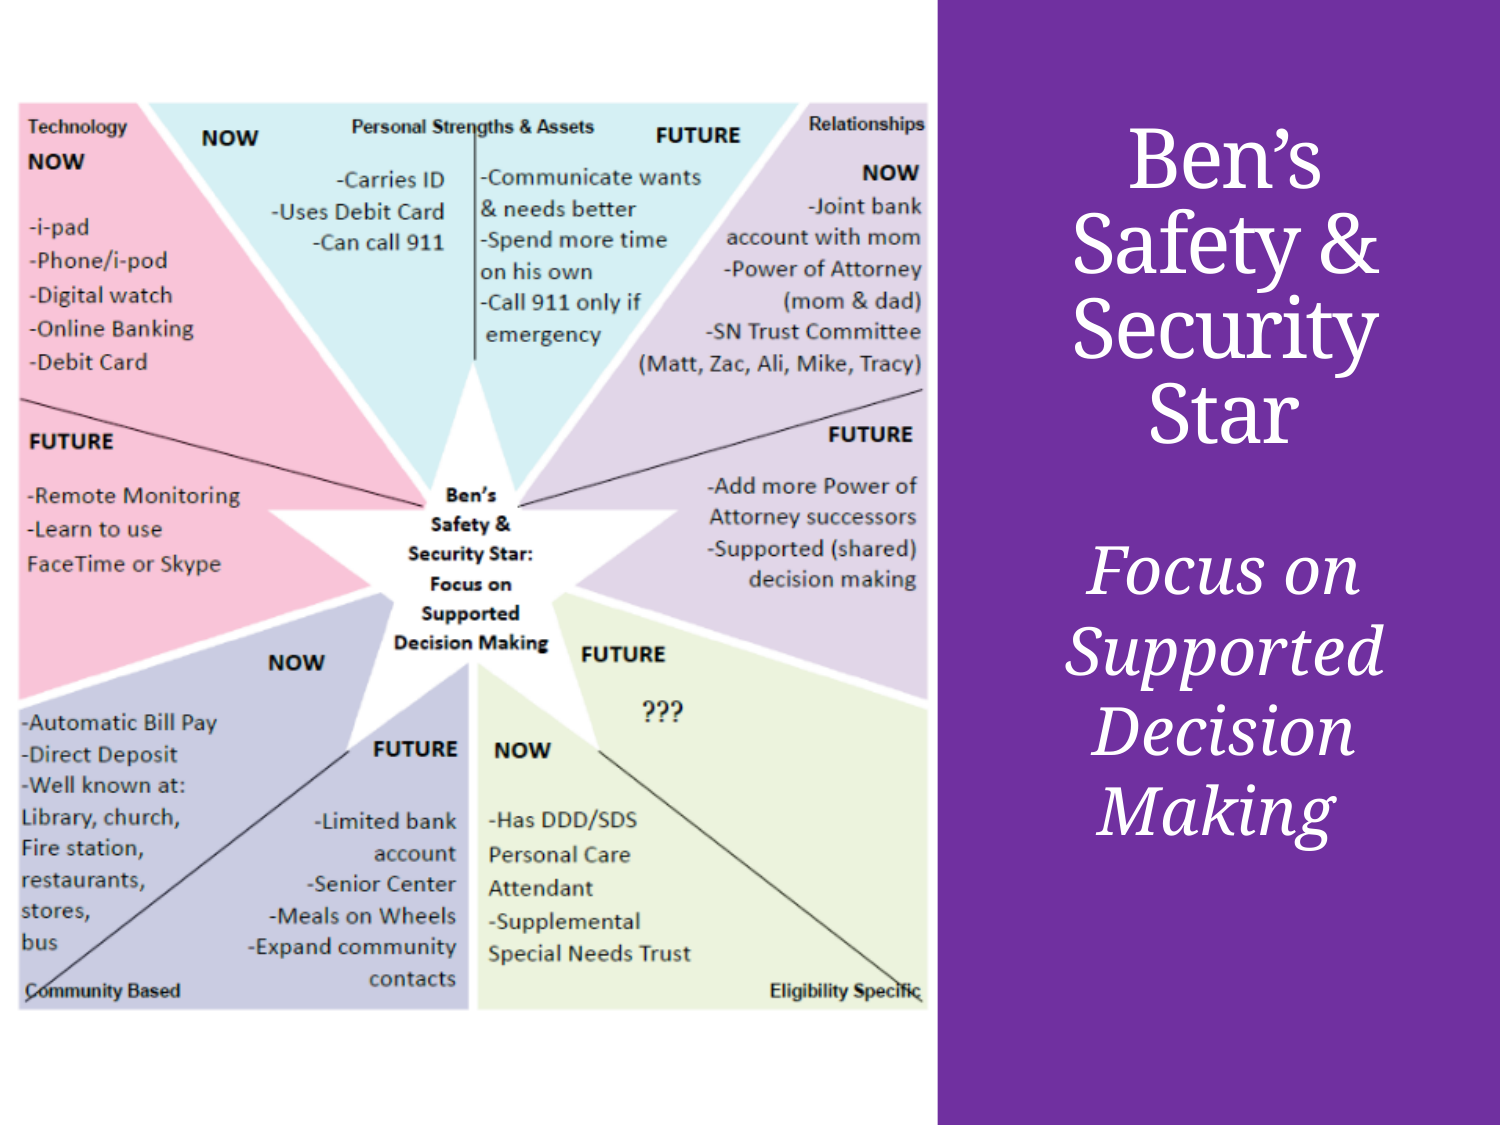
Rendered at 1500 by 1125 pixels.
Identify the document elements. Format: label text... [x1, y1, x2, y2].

title Ben’s Safety & Security Star [1016, 88, 1433, 469]
picture [13, 92, 936, 1017]
list Focus on Supported Decision Making [1015, 520, 1434, 1034]
